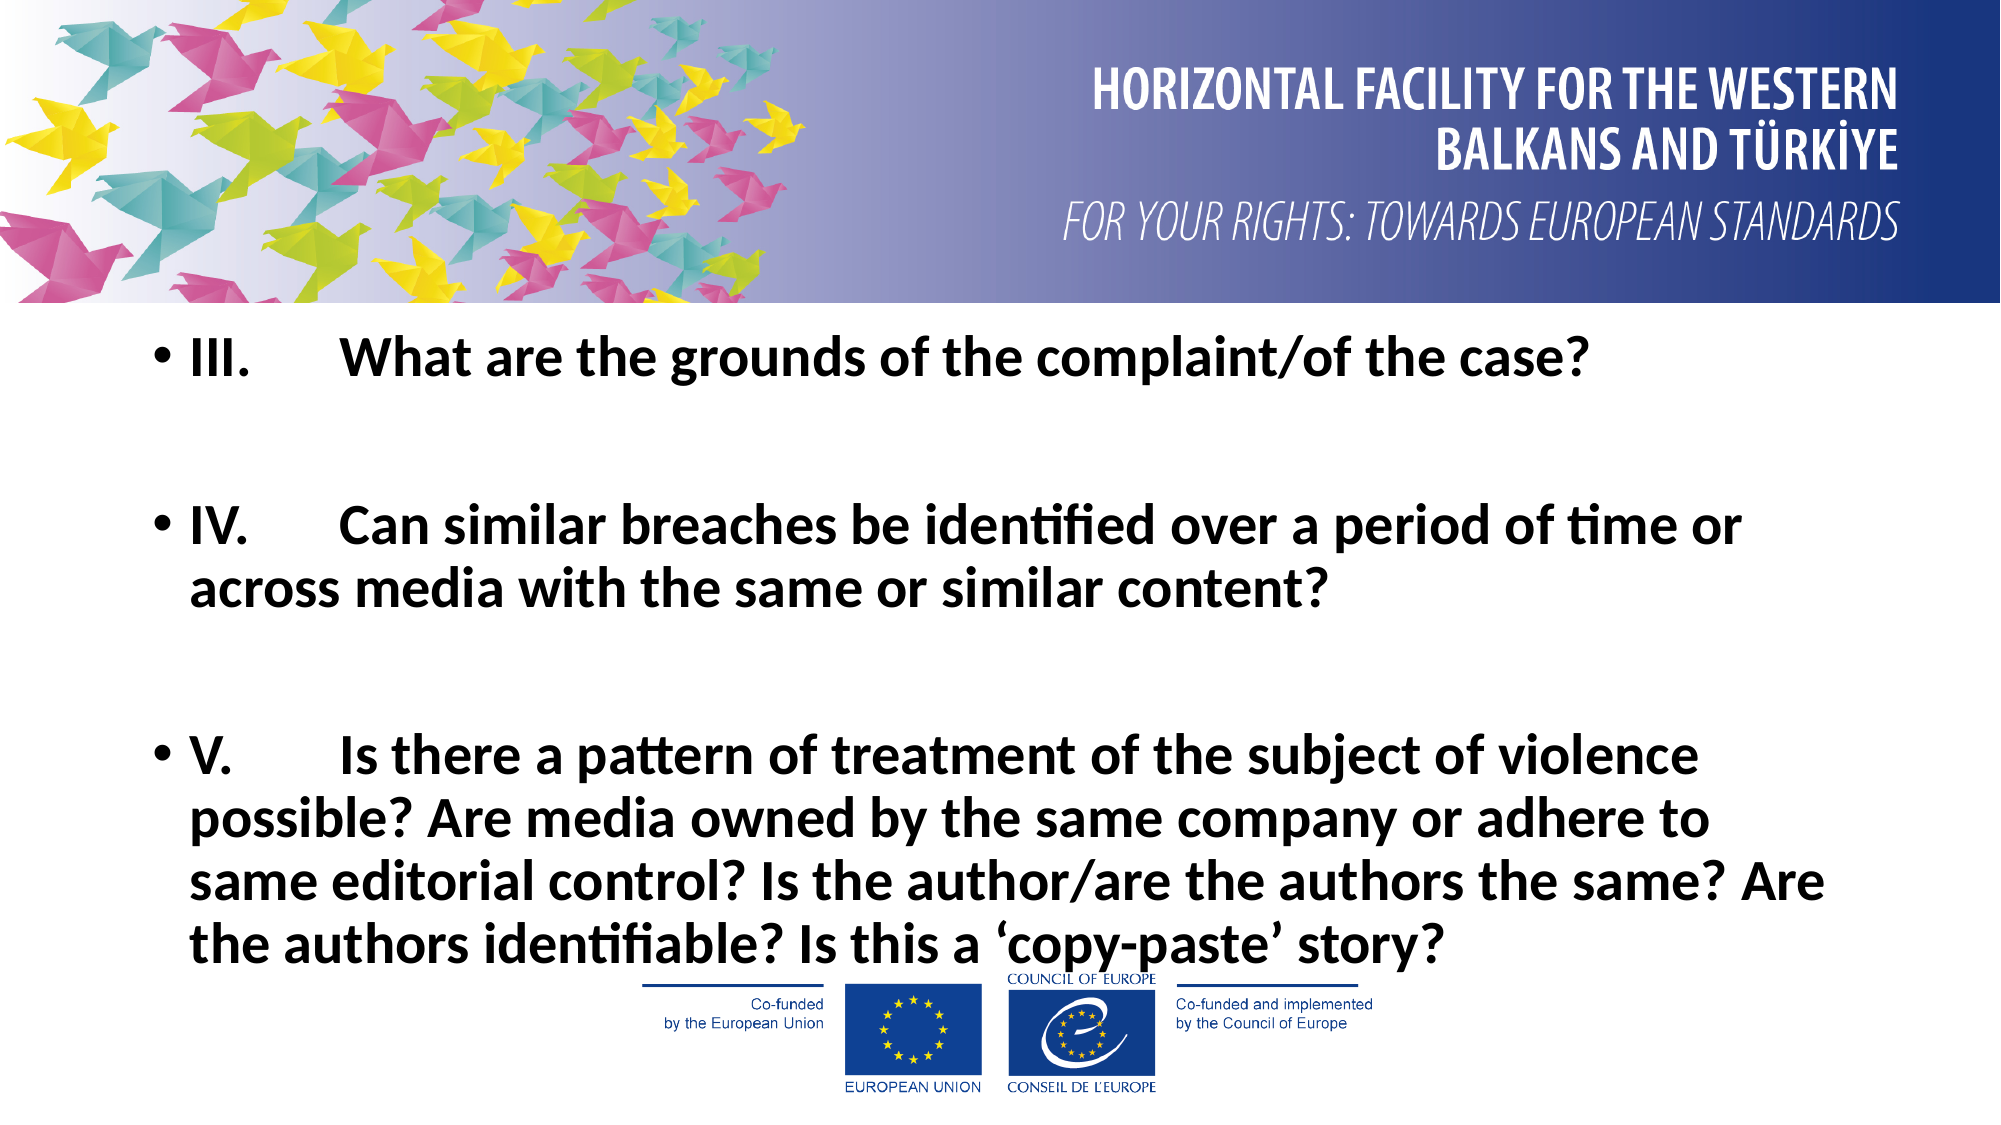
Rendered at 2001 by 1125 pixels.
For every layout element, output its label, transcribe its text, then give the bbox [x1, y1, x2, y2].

list III. What are the grounds of the complaint/of the case? IV. Can similar breaches be identified over a period of time or across media with the same or similar content? V. Is there a pattern of treatment of the subject of violence possible? Are media owned by the same company or adhere to same editorial control? Is the author/are the authors the same? Are the authors identifiable? Is this a ‘copy-paste’ story? [137, 318, 1863, 1092]
picture [574, 923, 1426, 1125]
picture [0, 0, 2000, 303]
